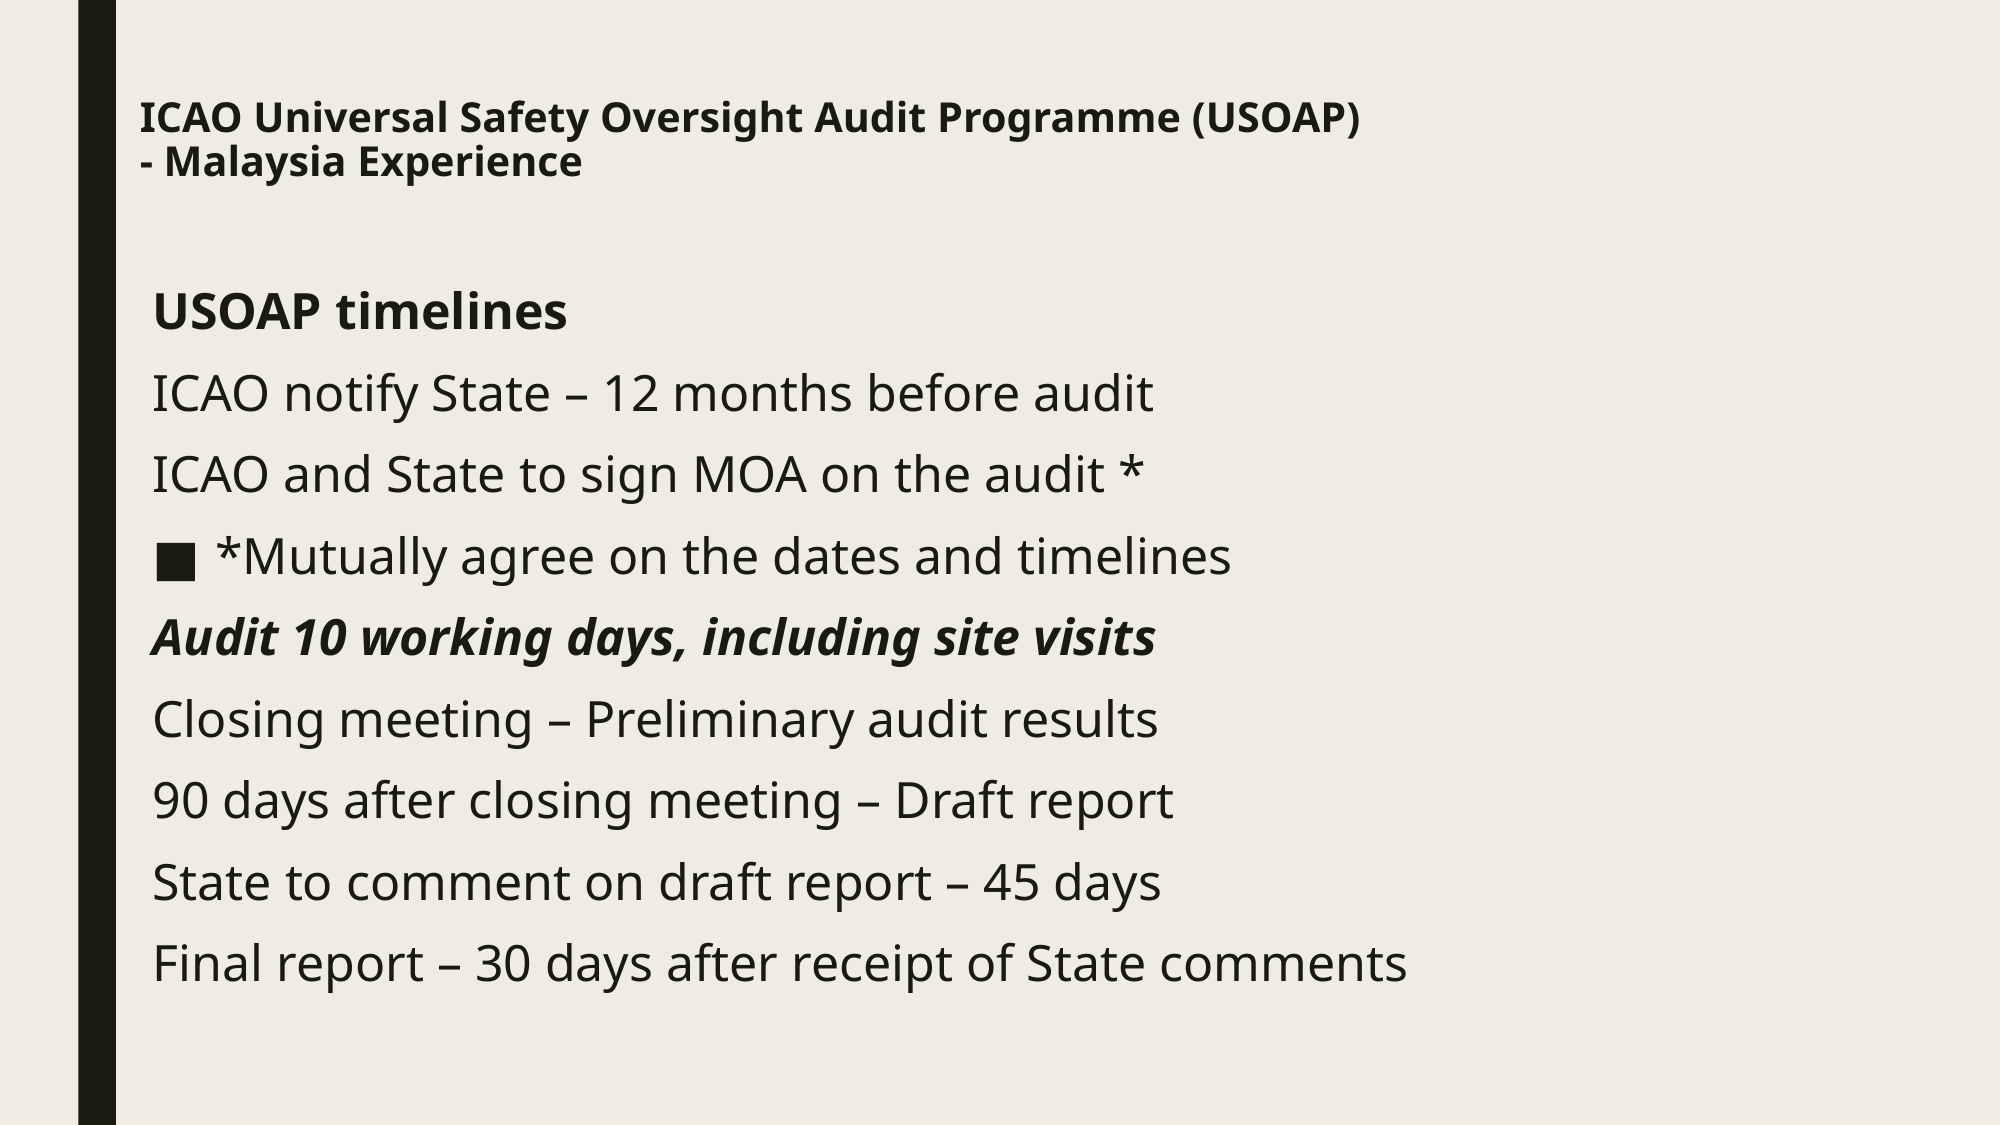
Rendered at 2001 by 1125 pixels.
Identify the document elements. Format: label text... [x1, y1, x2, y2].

title ICAO Universal Safety Oversight Audit Programme (USOAP) - Malaysia Experience [124, 45, 1850, 264]
list USOAP timelines ICAO notify State – 12 months before audit ICAO and State to sign MOA on the audit * *Mutually agree on the dates and timelines Audit 10 working days, including site visits Closing meeting – Preliminary audit results 90 days after closing meeting – Draft report State to comment on draft report – 45 days Final report – 30 days after receipt of State comments [137, 277, 1863, 1047]
